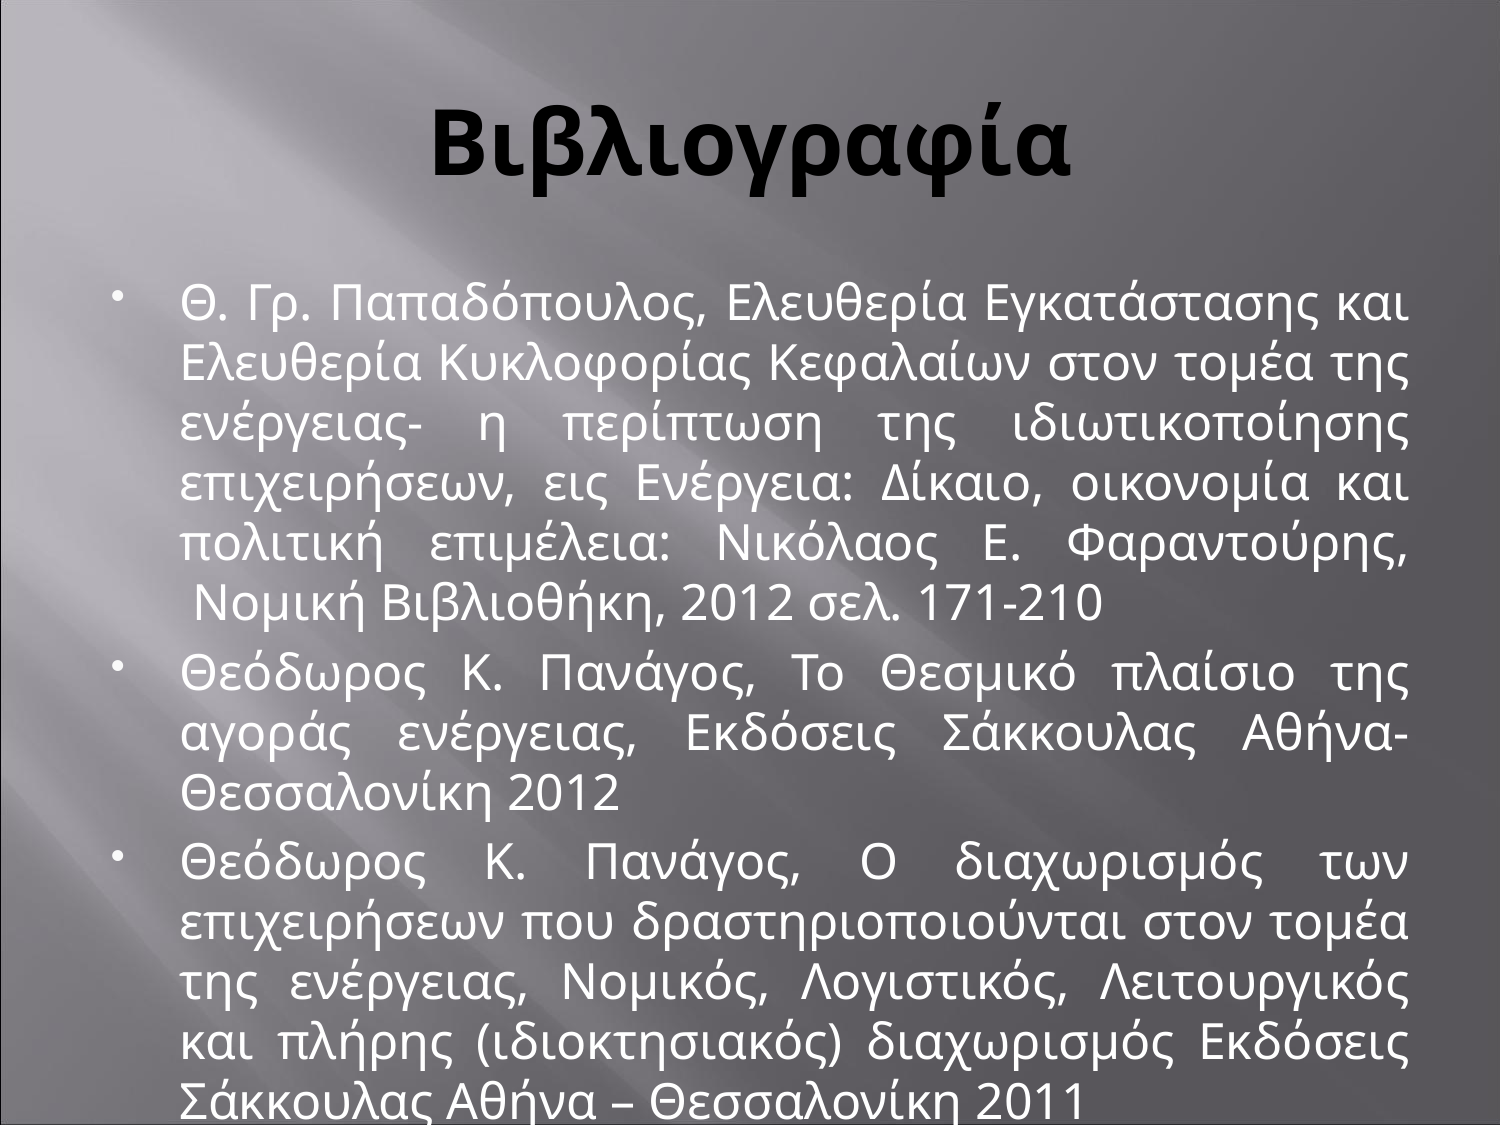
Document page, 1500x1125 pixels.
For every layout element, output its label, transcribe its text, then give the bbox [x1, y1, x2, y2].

list Θ. Γρ. Παπαδόπουλος, Ελευθερία Εγκατάστασης και Ελευθερία Κυκλοφορίας Κεφαλαίων στον τομέα της ενέργειας- η περίπτωση της ιδιωτικοποίησης επιχειρήσεων, εις Ενέργεια: Δίκαιο, οικονομία και πολιτική επιμέλεια: Νικόλαος Ε. Φαραντούρης, Νομική Βιβλιοθήκη, 2012 σελ. 171-210 Θεόδωρος Κ. Πανάγος, Το Θεσμικό πλαίσιο της αγοράς ενέργειας, Εκδόσεις Σάκκουλας Αθήνα-Θεσσαλονίκη 2012 Θεόδωρος Κ. Πανάγος, Ο διαχωρισμός των επιχειρήσεων που δραστηριοποιούνται στον τομέα της ενέργειας, Νομικός, Λογιστικός, Λειτουργικός και πλήρης (ιδιοκτησιακός) διαχωρισμός Εκδόσεις Σάκκουλας Αθήνα – Θεσσαλονίκη 2011 [75, 262, 1425, 1071]
title Βιβλιογραφία [75, 45, 1425, 233]
picture [0, 0, 1500, 1125]
